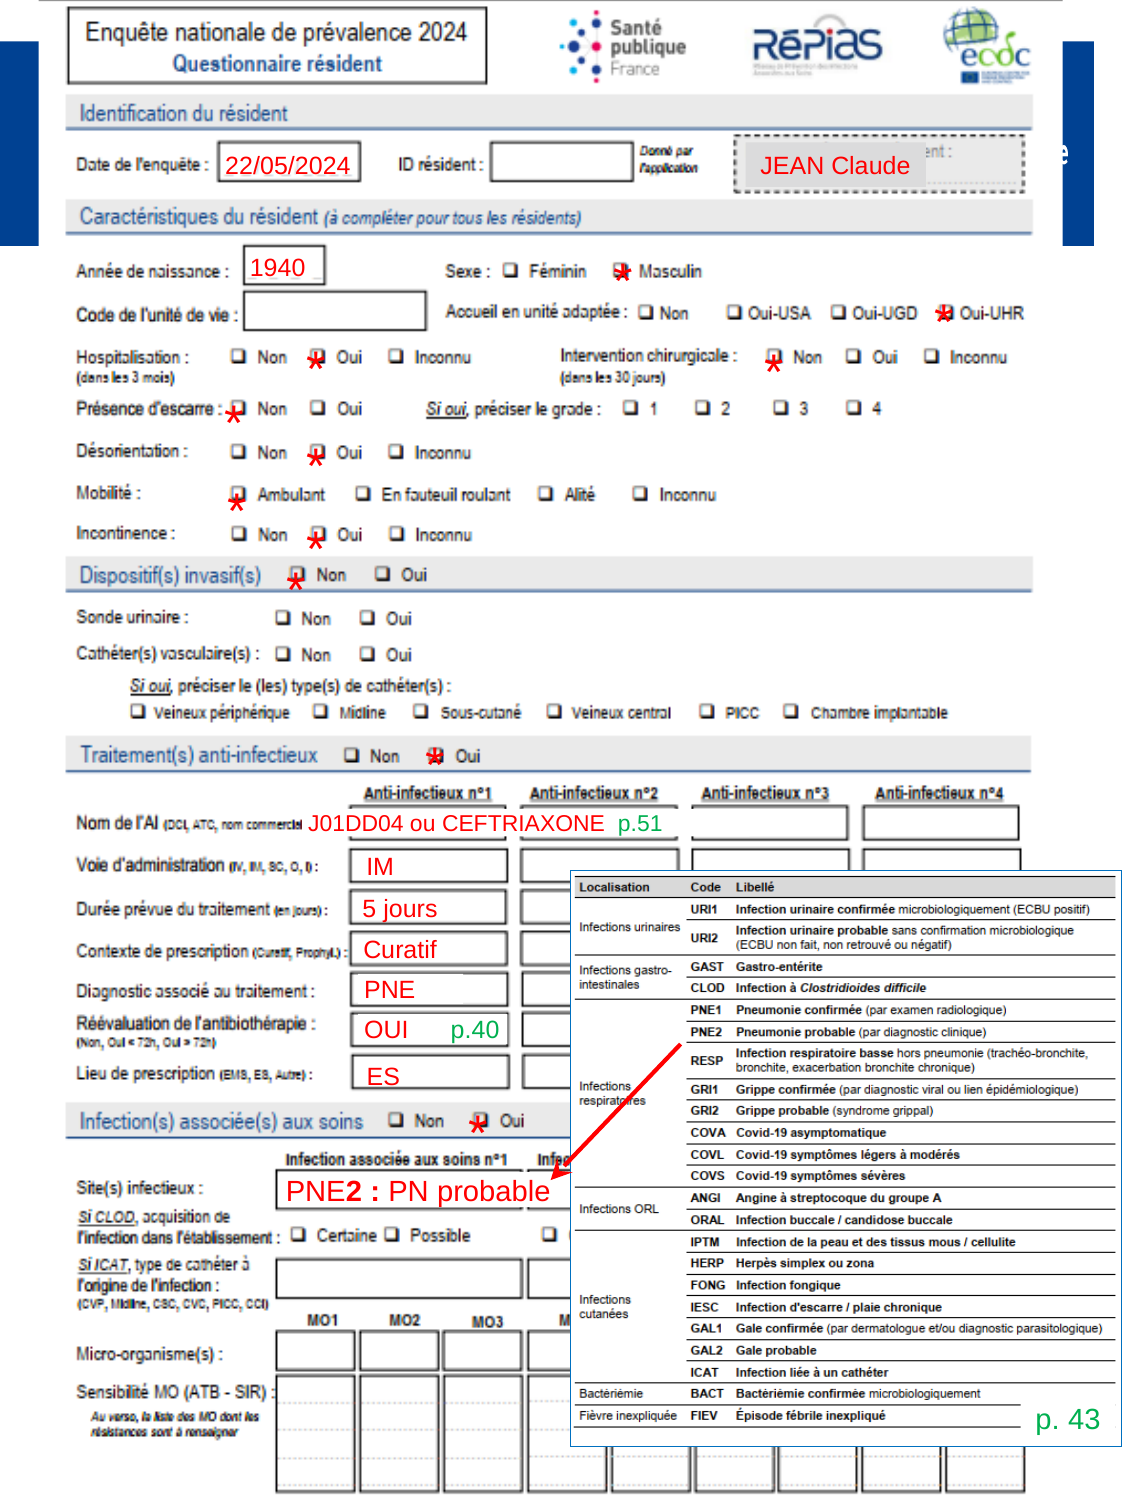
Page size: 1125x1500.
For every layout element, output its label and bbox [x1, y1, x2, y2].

picture [38, 0, 1122, 1500]
text_box [550, 1043, 681, 1181]
